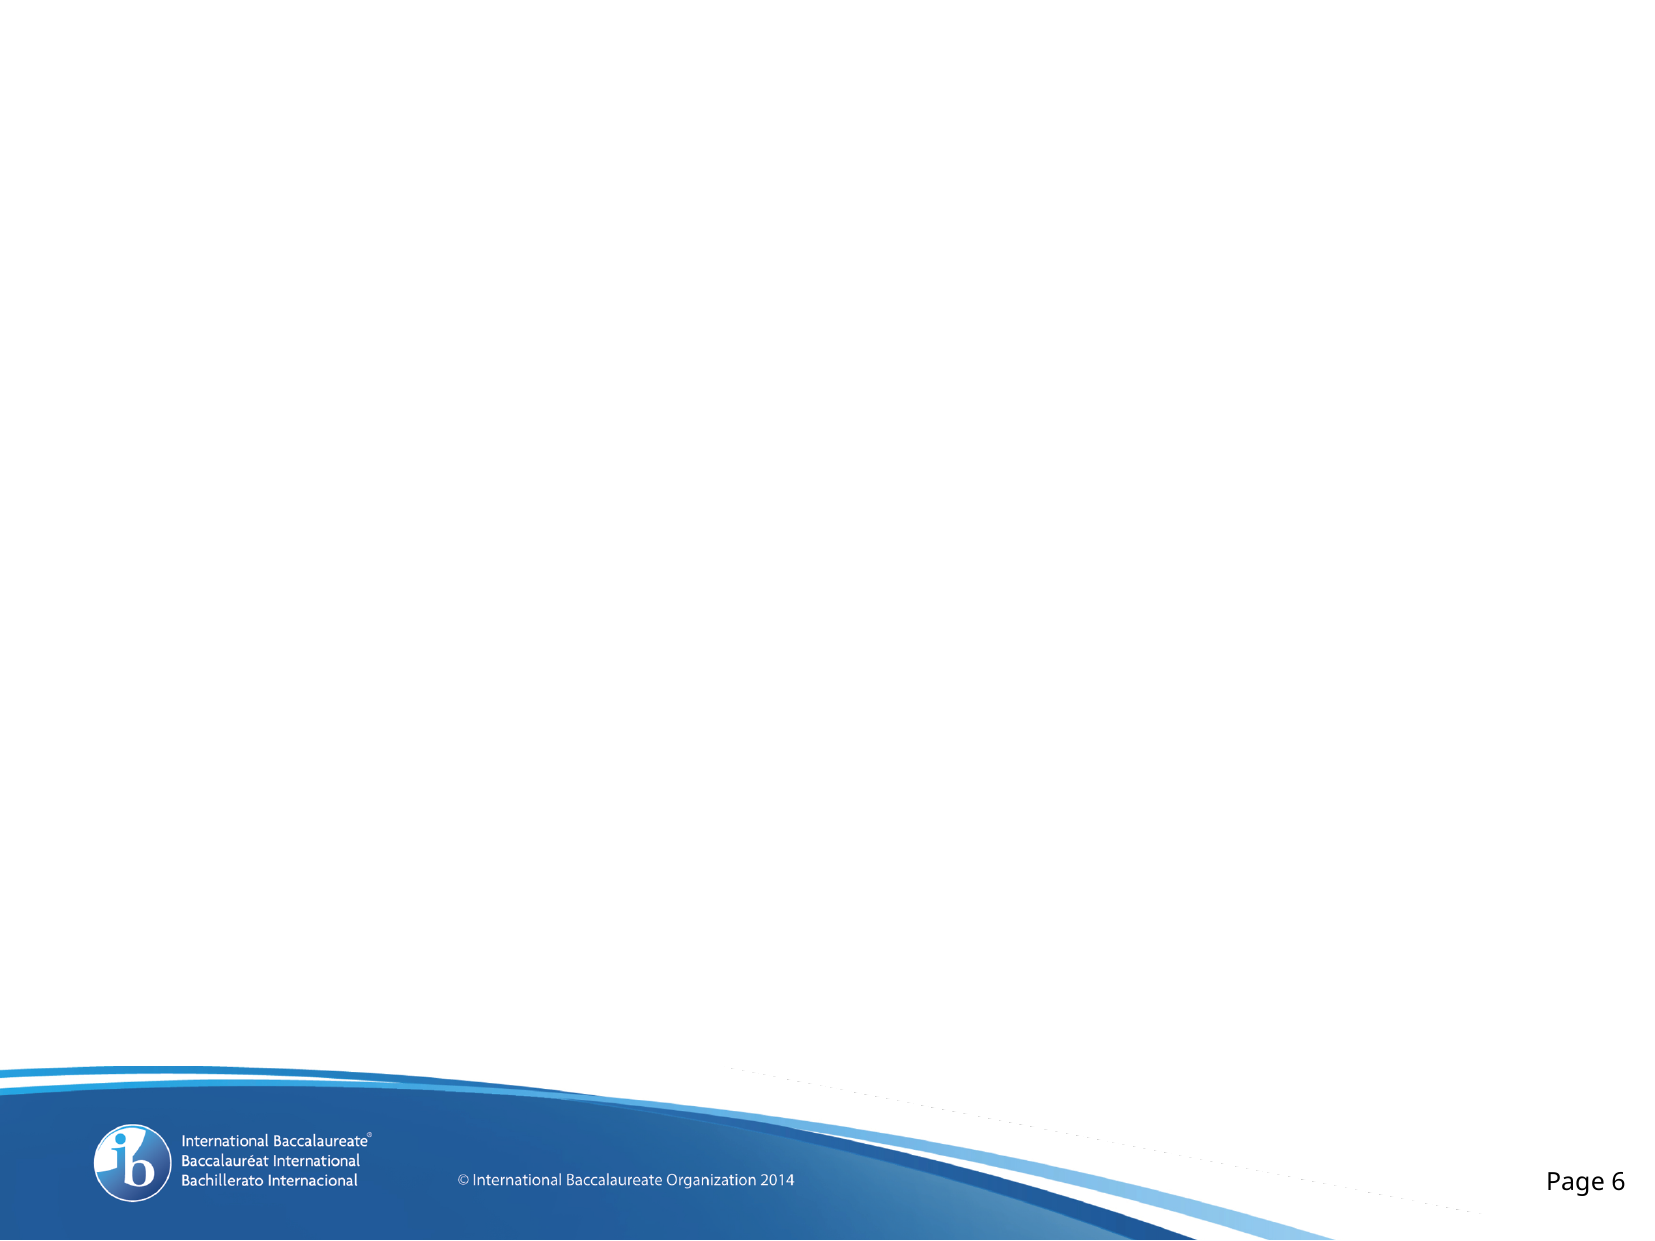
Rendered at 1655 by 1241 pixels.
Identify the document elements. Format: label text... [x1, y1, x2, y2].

slide_number Page 5 [1496, 1149, 1642, 1216]
picture [0, 1066, 1485, 1240]
